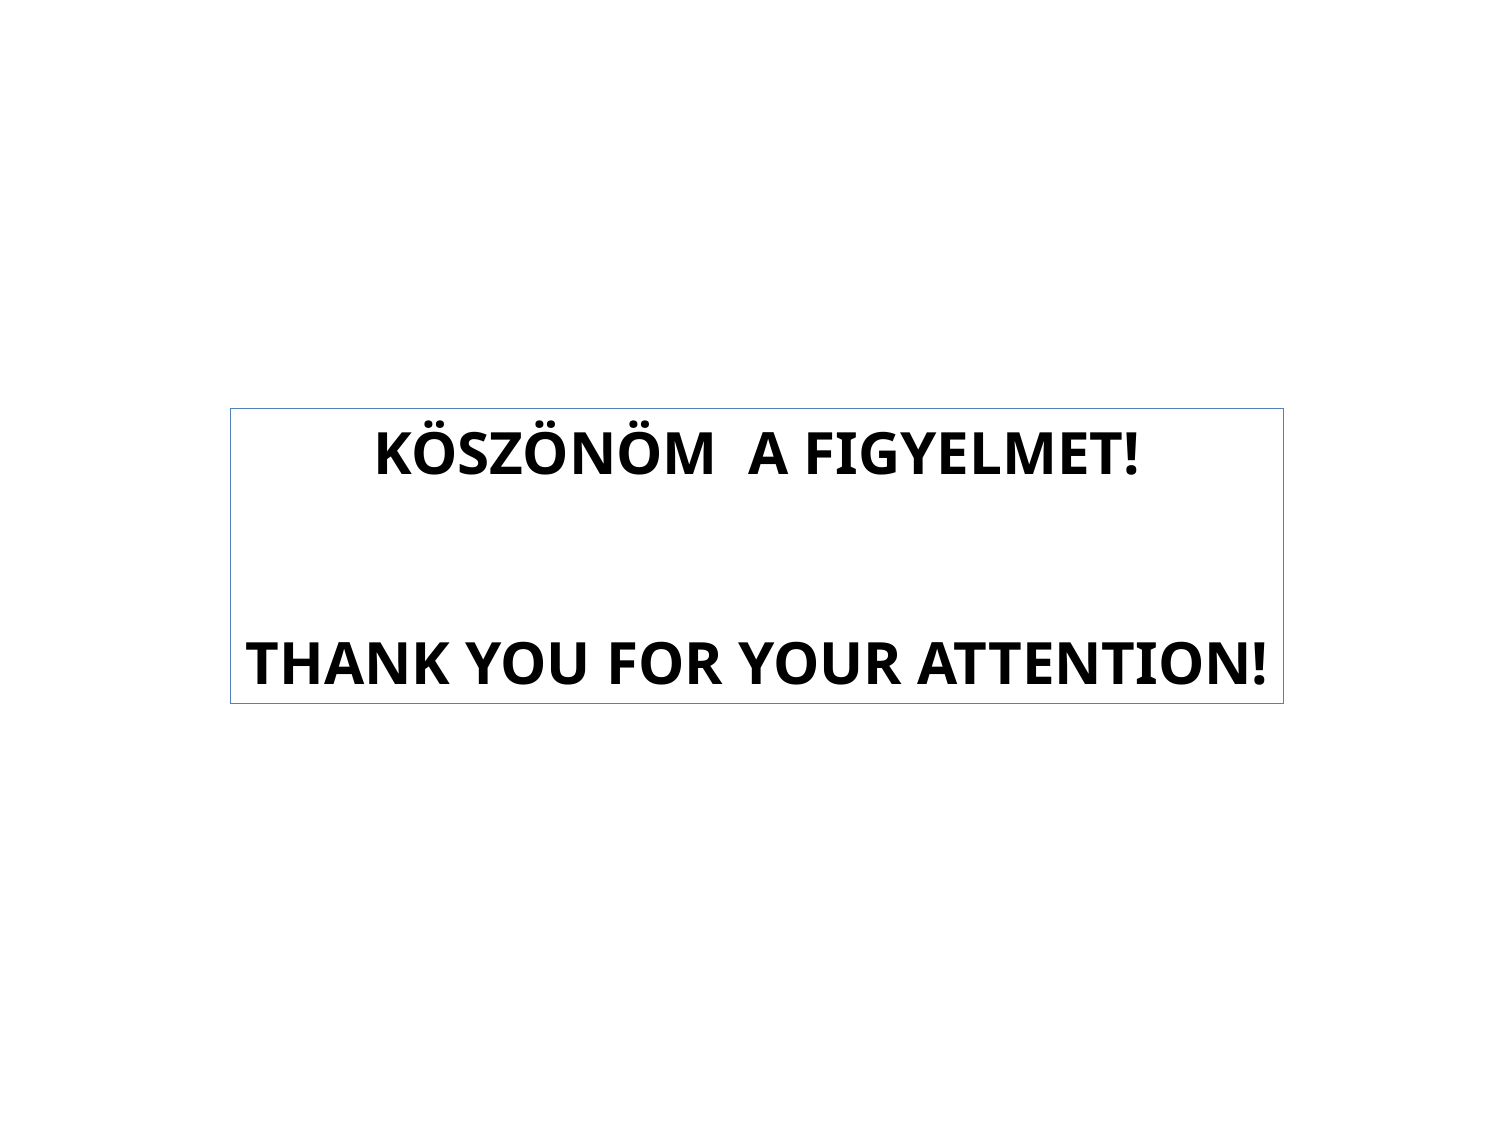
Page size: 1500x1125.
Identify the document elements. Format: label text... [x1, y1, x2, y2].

text_box KÖSZÖNÖM A FIGYELMET! THANK YOU FOR YOUR ATTENTION! [230, 408, 1284, 704]
